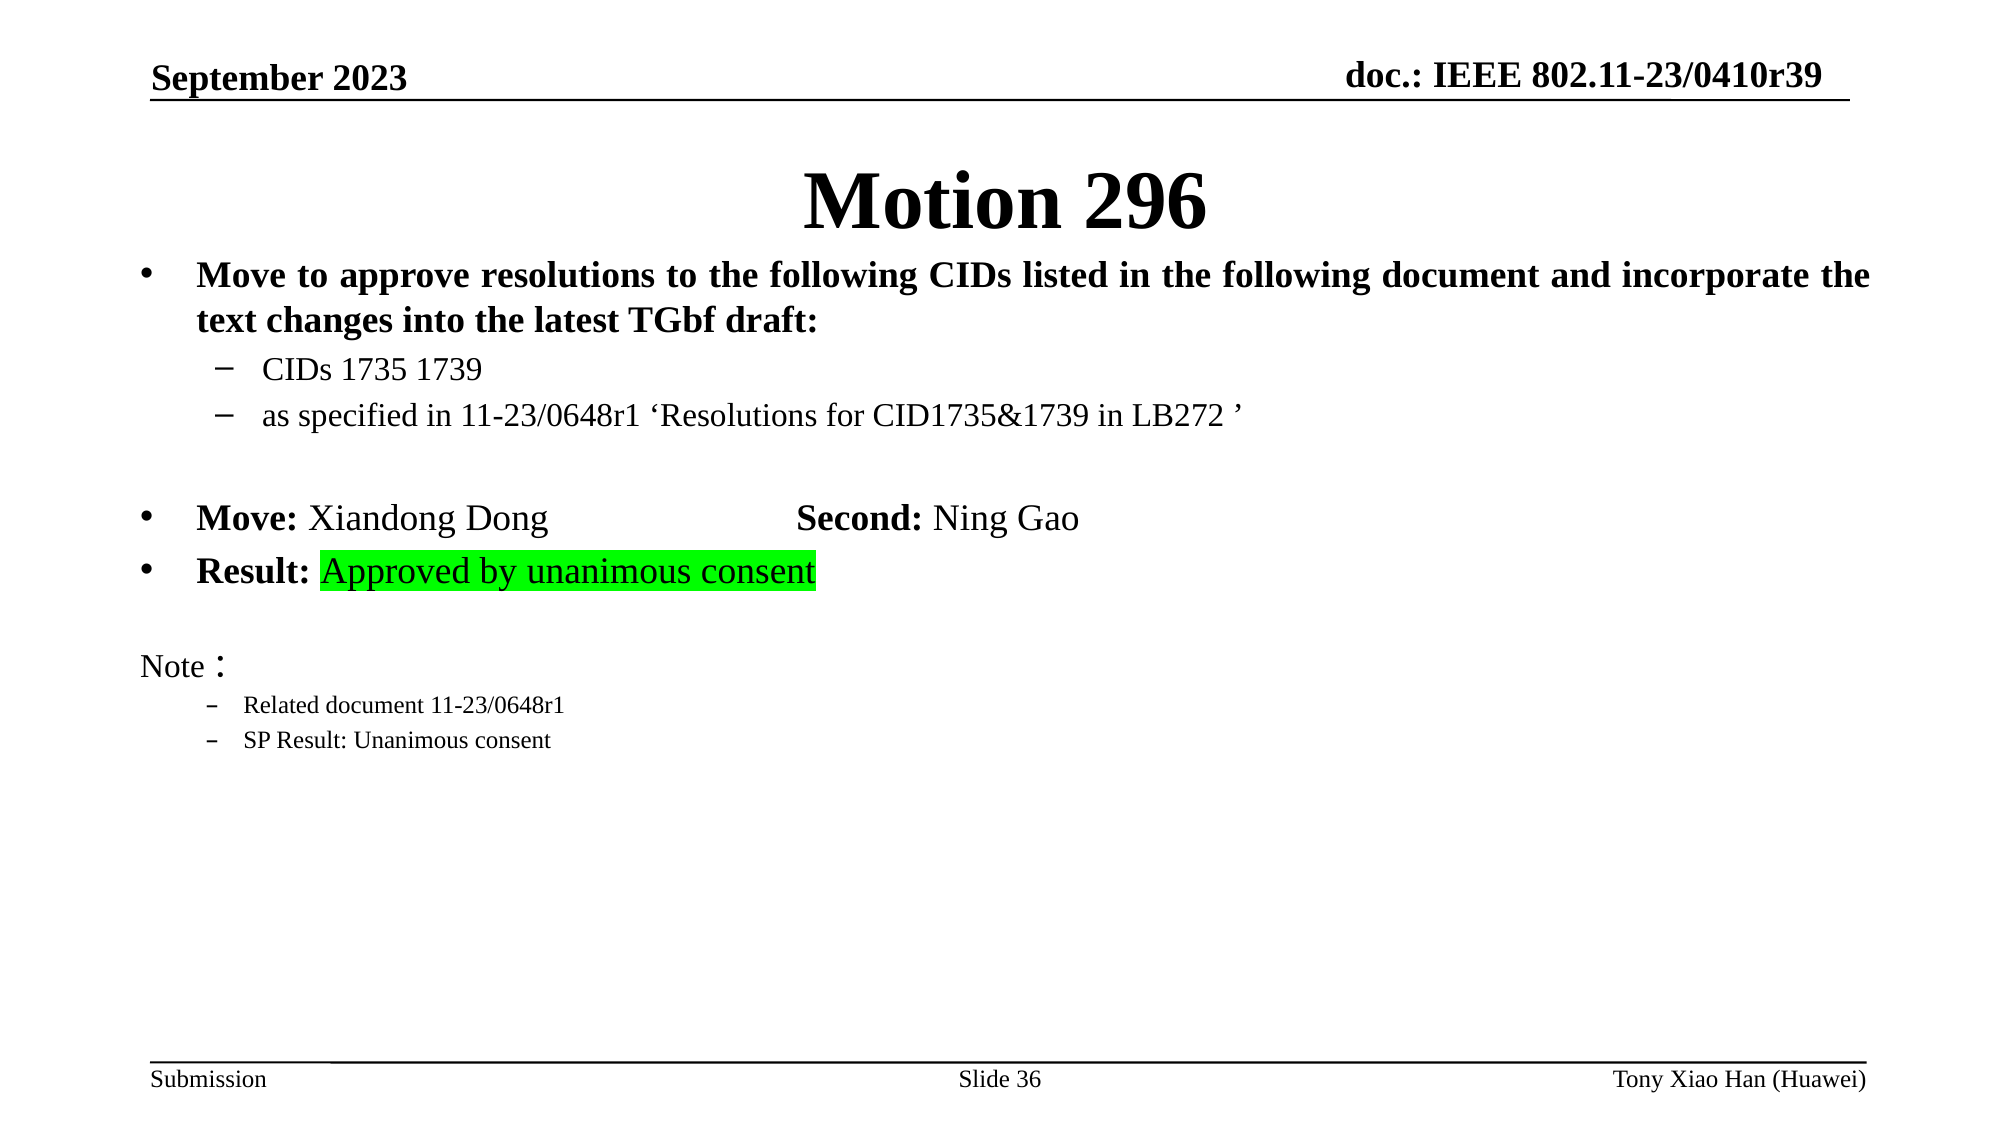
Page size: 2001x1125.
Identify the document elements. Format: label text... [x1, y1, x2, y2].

text_box Motion 296 [368, 137, 1644, 212]
text_box Move to approve resolutions to the following CIDs listed in the following document and incorporate the text changes into the latest TGbf draft: CIDs 1735 1739 as specified in 11-23/0648r1 ‘Resolutions for CID1735&1739 in LB272 ’ Move: Xiandong Dong Second: Ning Gao Result: Approved by unanimous consent Note： Related document 11-23/0648r1 SP Result: Unanimous consent [125, 212, 1888, 900]
